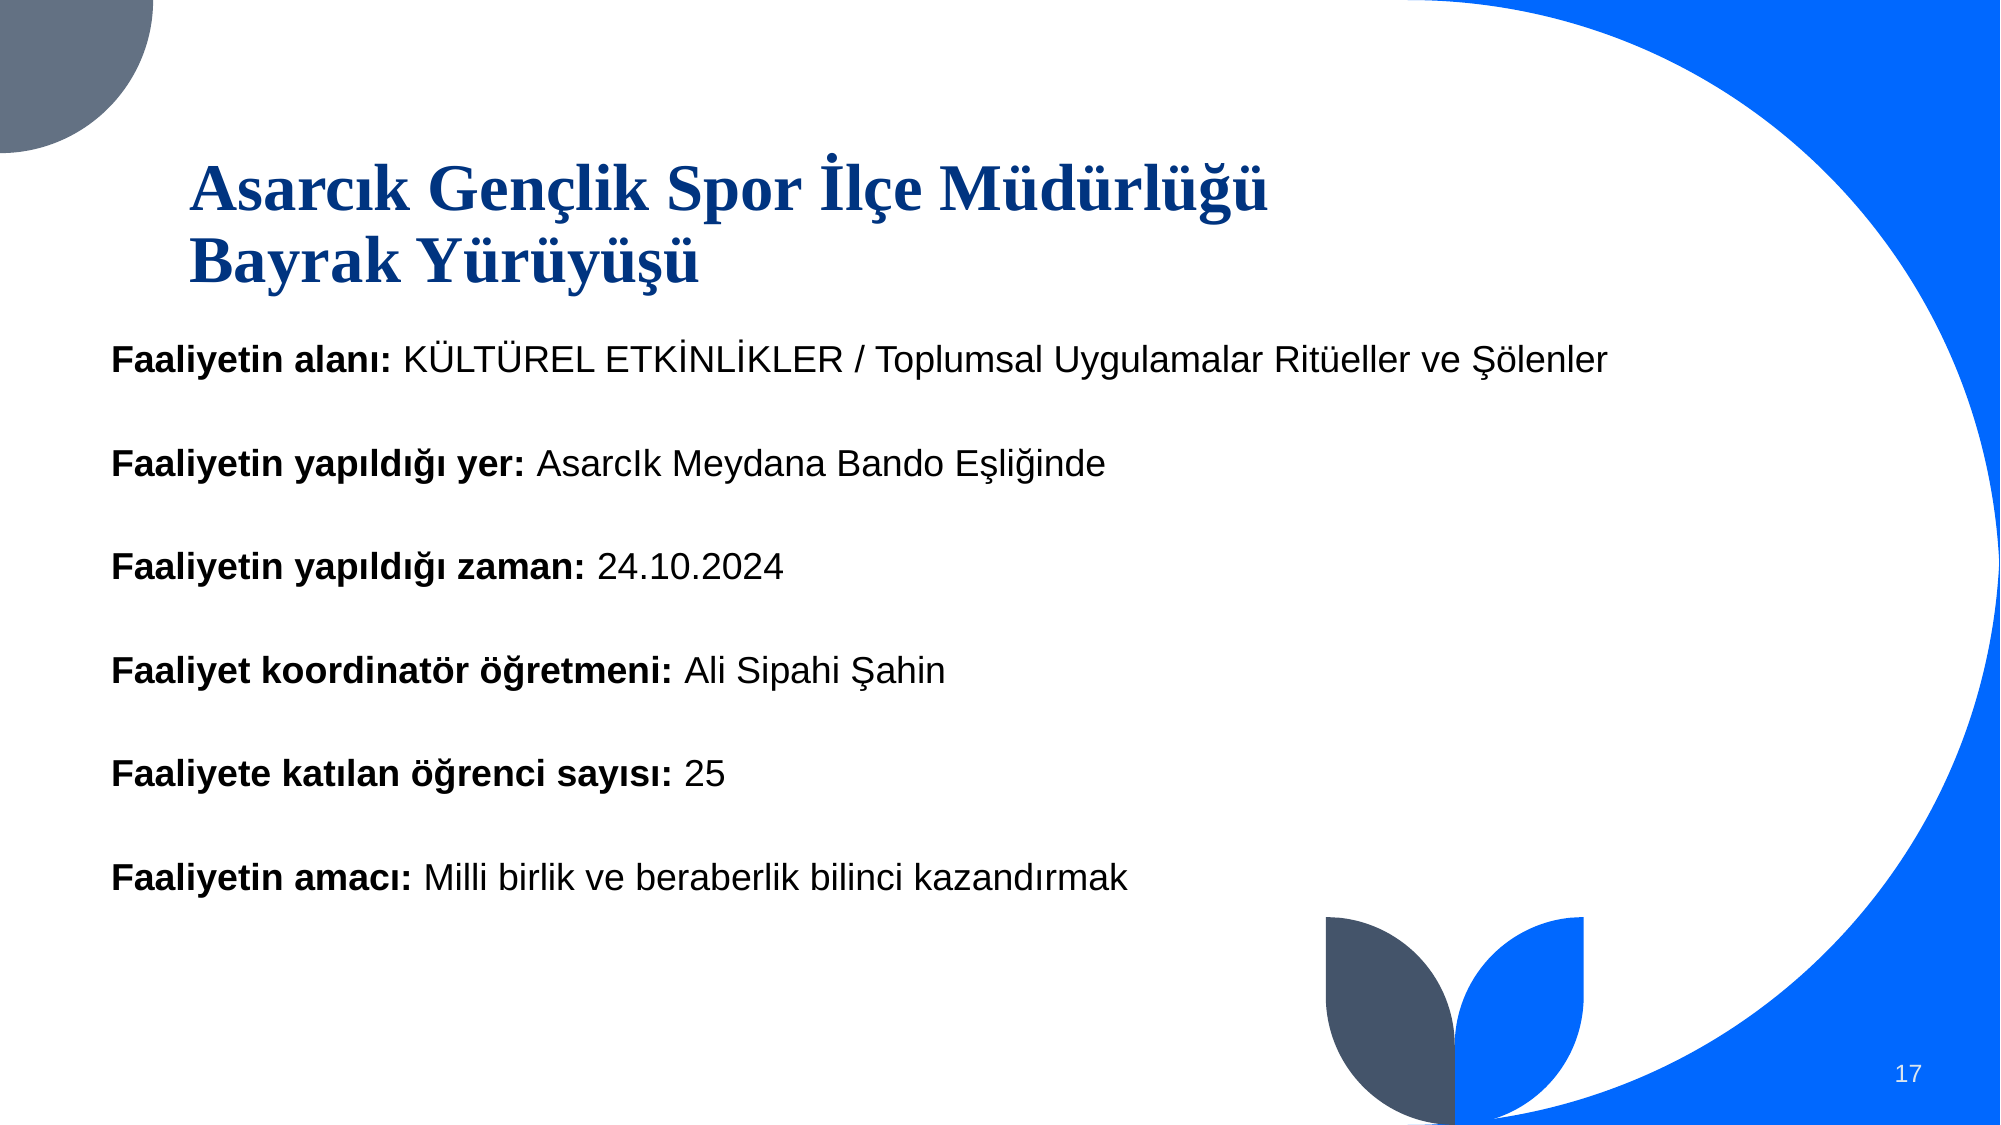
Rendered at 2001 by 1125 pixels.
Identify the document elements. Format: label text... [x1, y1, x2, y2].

title Asarcık Gençlik Spor İlçe Müdürlüğü Bayrak Yürüyüşü [174, 132, 1779, 350]
list Faaliyetin alanı: KÜLTÜREL ETKİNLİKLER / Toplumsal Uygulamalar Ritüeller ve Şölenler Faaliyetin yapıldığı yer: AsarcIk Meydana Bando Eşliğinde Faaliyetin yapıldığı zaman: 24.10.2024 Faaliyet koordinatör öğretmeni: Ali Sipahi Şahin Faaliyete katılan öğrenci sayısı: 25 Faaliyetin amacı: Milli birlik ve beraberlik bilinci kazandırmak [96, 217, 1766, 908]
slide_number 17 [1665, 1042, 1938, 1103]
